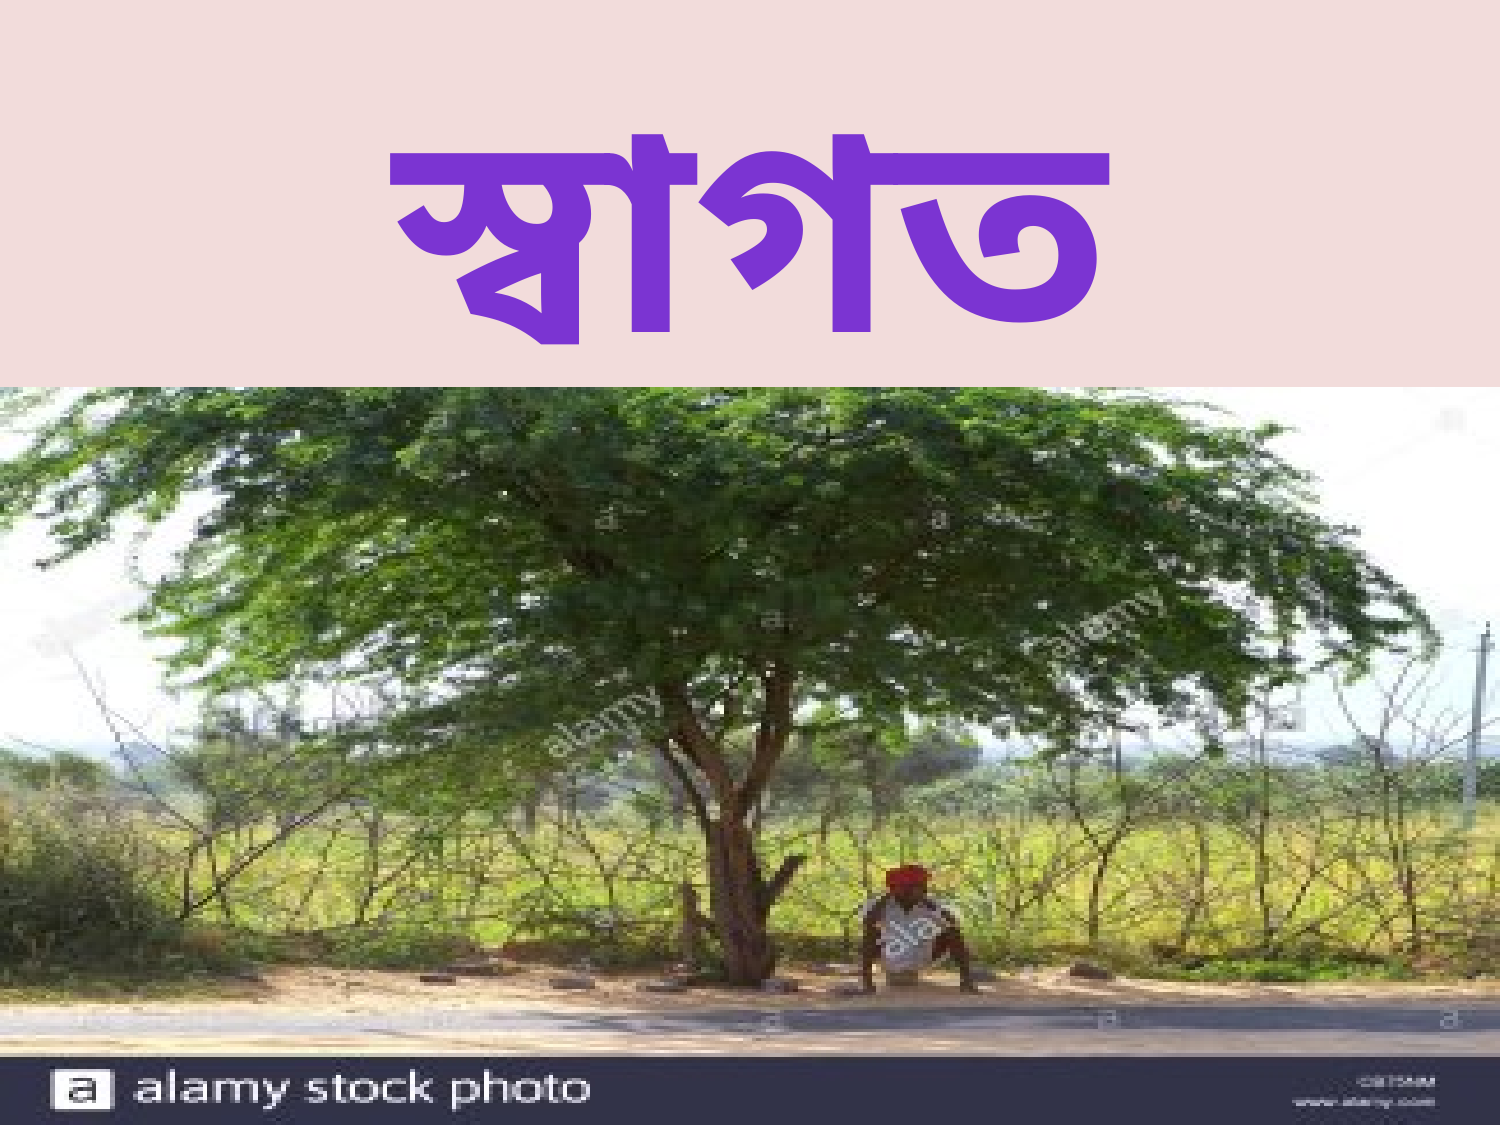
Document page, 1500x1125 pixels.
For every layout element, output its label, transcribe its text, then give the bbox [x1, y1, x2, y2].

text_box স্বাগতম [335, 37, 1165, 385]
picture [0, 386, 1500, 1125]
